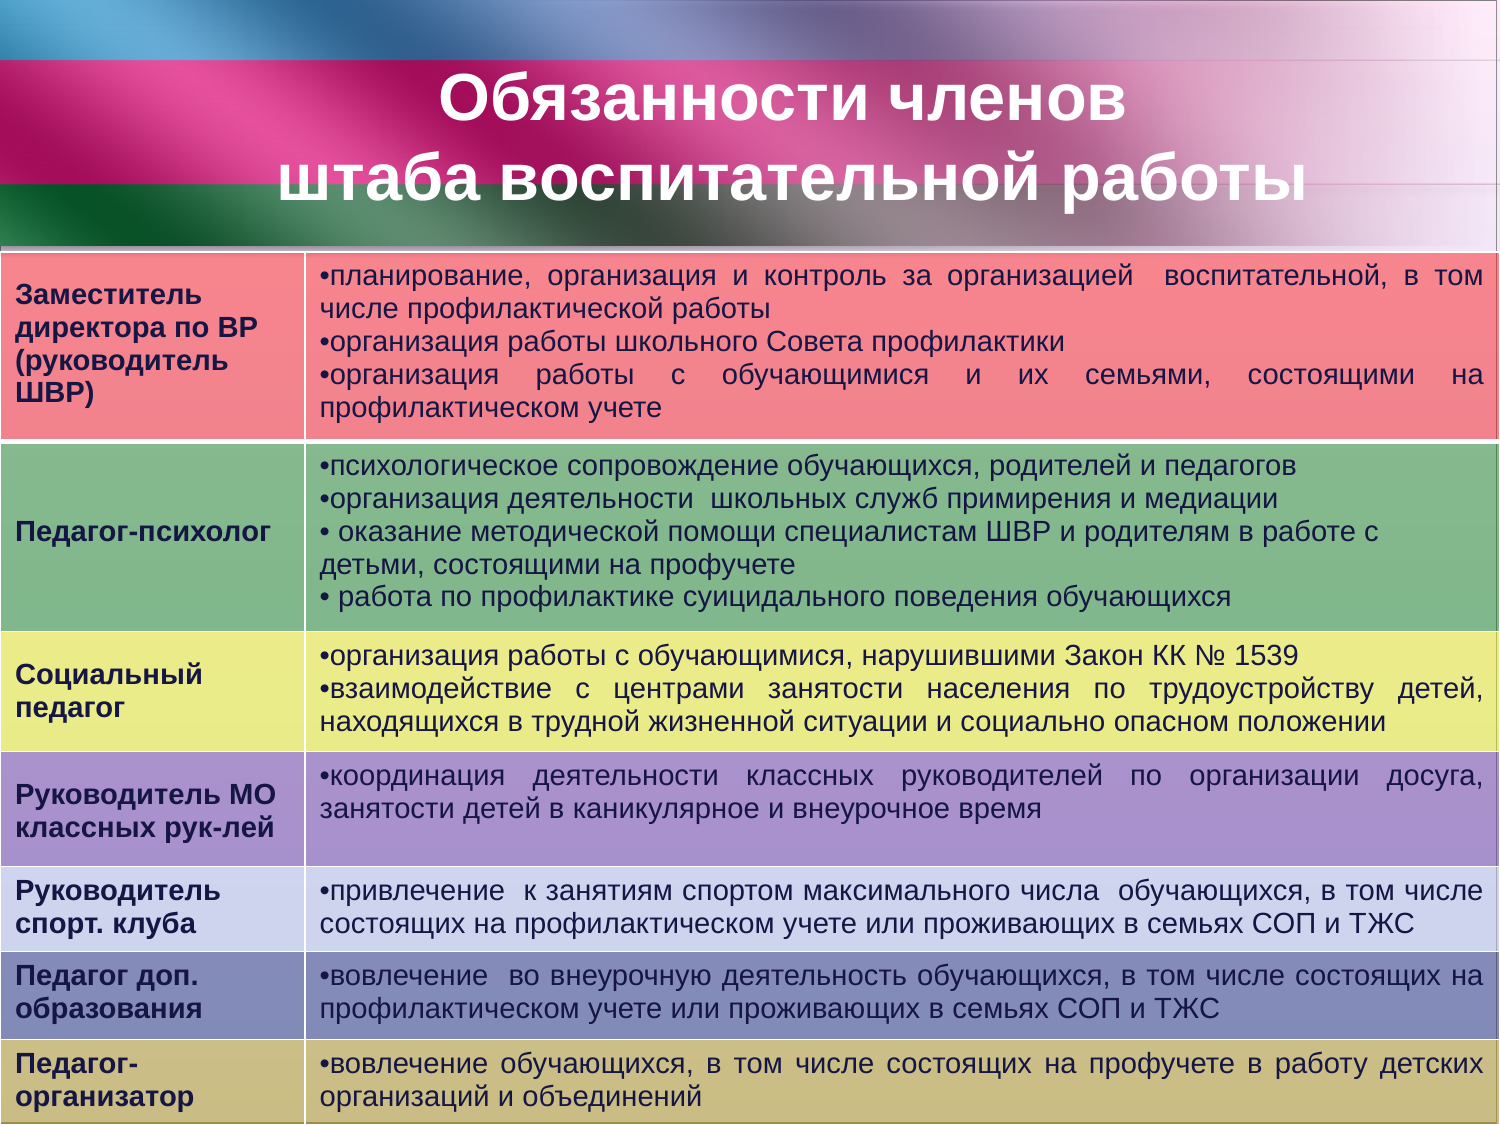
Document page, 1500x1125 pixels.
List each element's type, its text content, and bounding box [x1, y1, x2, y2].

table_cell Руководитель МО классных рук-лей [1, 752, 304, 866]
table_cell Педагог-организатор [1, 1040, 304, 1124]
table_cell организация работы с обучающимися, нарушившими Закон КК № 1539 взаимодействие с центрами занятости населения по трудоустройству детей, находящихся в трудной жизненной ситуации и социально опасном положении [306, 632, 1499, 751]
table_cell Педагог-психолог [1, 444, 304, 631]
table_cell психологическое сопровождение обучающихся, родителей и педагогов организация деятельности школьных служб примирения и медиации оказание методической помощи специалистам ШВР и родителям в работе с детьми, состоящими на профучете работа по профилактике суицидального поведения обучающихся [306, 444, 1499, 631]
table_cell вовлечение во внеурочную деятельность обучающихся, в том числе состоящих на профилактическом учете или проживающих в семьях СОП и ТЖС [306, 952, 1499, 1039]
table_cell координация деятельности классных руководителей по организации досуга, занятости детей в каникулярное и внеурочное время [306, 752, 1499, 866]
table_cell Руководитель спорт. клуба [1, 867, 304, 951]
table_header Заместитель директора по ВР (руководитель ШВР) [1, 255, 304, 439]
table_cell Социальный педагог [1, 632, 304, 751]
table_header планирование, организация и контроль за организацией воспитательной, в том числе профилактической работы организация работы школьного Совета профилактики организация работы с обучающимися и их семьями, состоящими на профилактическом учете [306, 254, 1499, 439]
table_cell вовлечение обучающихся, в том числе состоящих на профучете в работу детских организаций и объединений [306, 1040, 1499, 1124]
table_cell Педагог доп. образования [1, 952, 304, 1039]
table_cell привлечение к занятиям спортом максимального числа обучающихся, в том числе состоящих на профилактическом учете или проживающих в семьях СОП и ТЖС [306, 867, 1499, 951]
picture [0, 0, 1500, 247]
